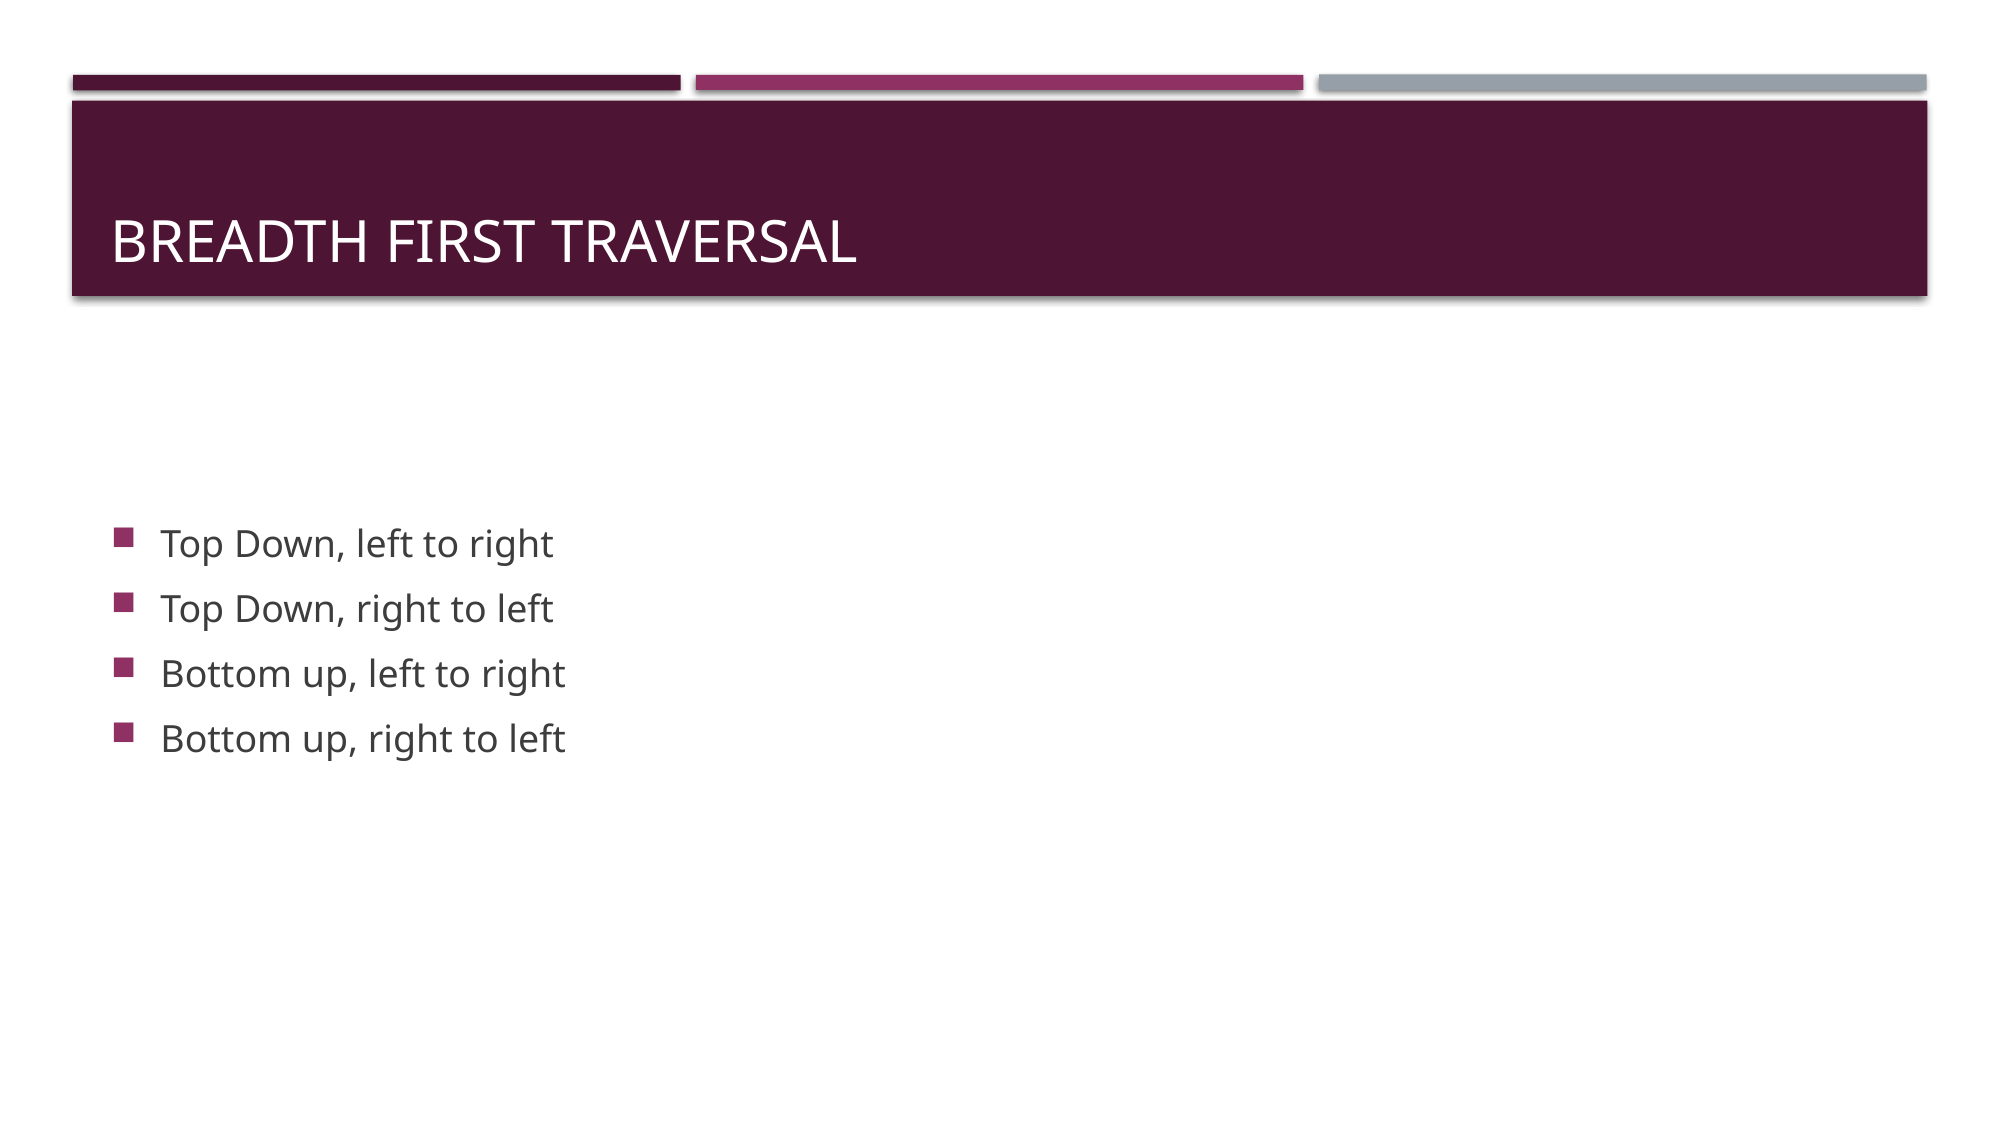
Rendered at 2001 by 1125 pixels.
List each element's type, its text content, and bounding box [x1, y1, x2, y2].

list Top Down, left to right Top Down, right to left Bottom up, left to right Bottom up, right to left [95, 383, 1905, 962]
title Breadth First Traversal [95, 115, 1905, 282]
